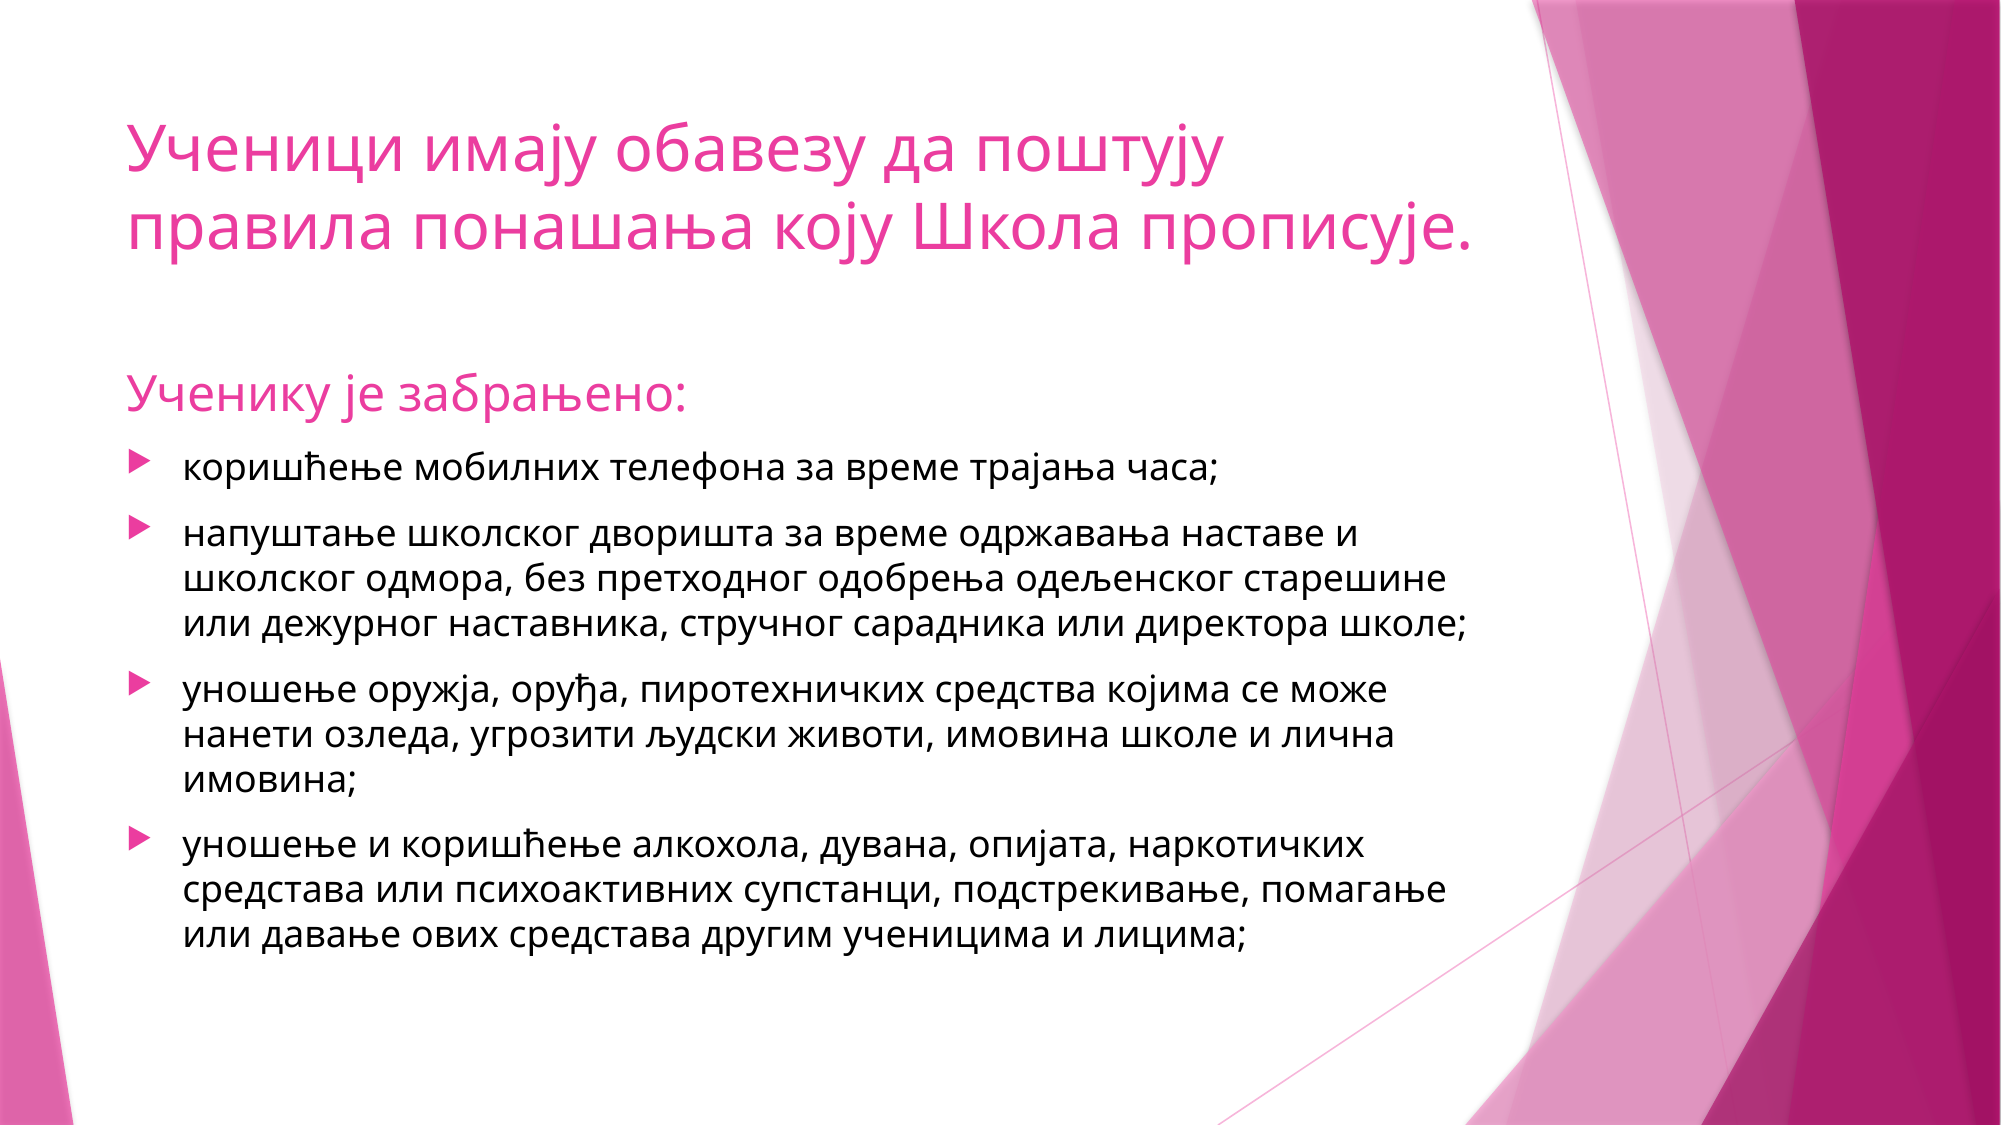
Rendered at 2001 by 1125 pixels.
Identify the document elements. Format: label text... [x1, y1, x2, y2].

list Ученику је забрањено: коришћење мобилних телефона за време трајања часа; напуштање школског дворишта за време одржавања наставе и школског одмора, без претходног одобрења одељенског старешине или дежурног наставника, стручног сарадника или директора школе; уношење оружја, оруђа, пиротехничких средства којима се може нанети озледа, угрозити људски животи, имовина школе и лична имовина; уношење и коришћење алкохола, дувана, опијата, наркотичких средстава или психоактивних супстанци, подстрекивање, помагање или давање ових средстава другим ученицима и лицима; [111, 354, 1522, 992]
title Ученици имају обавезу да поштују правила понашања коју Школа прописује. [111, 99, 1522, 317]
